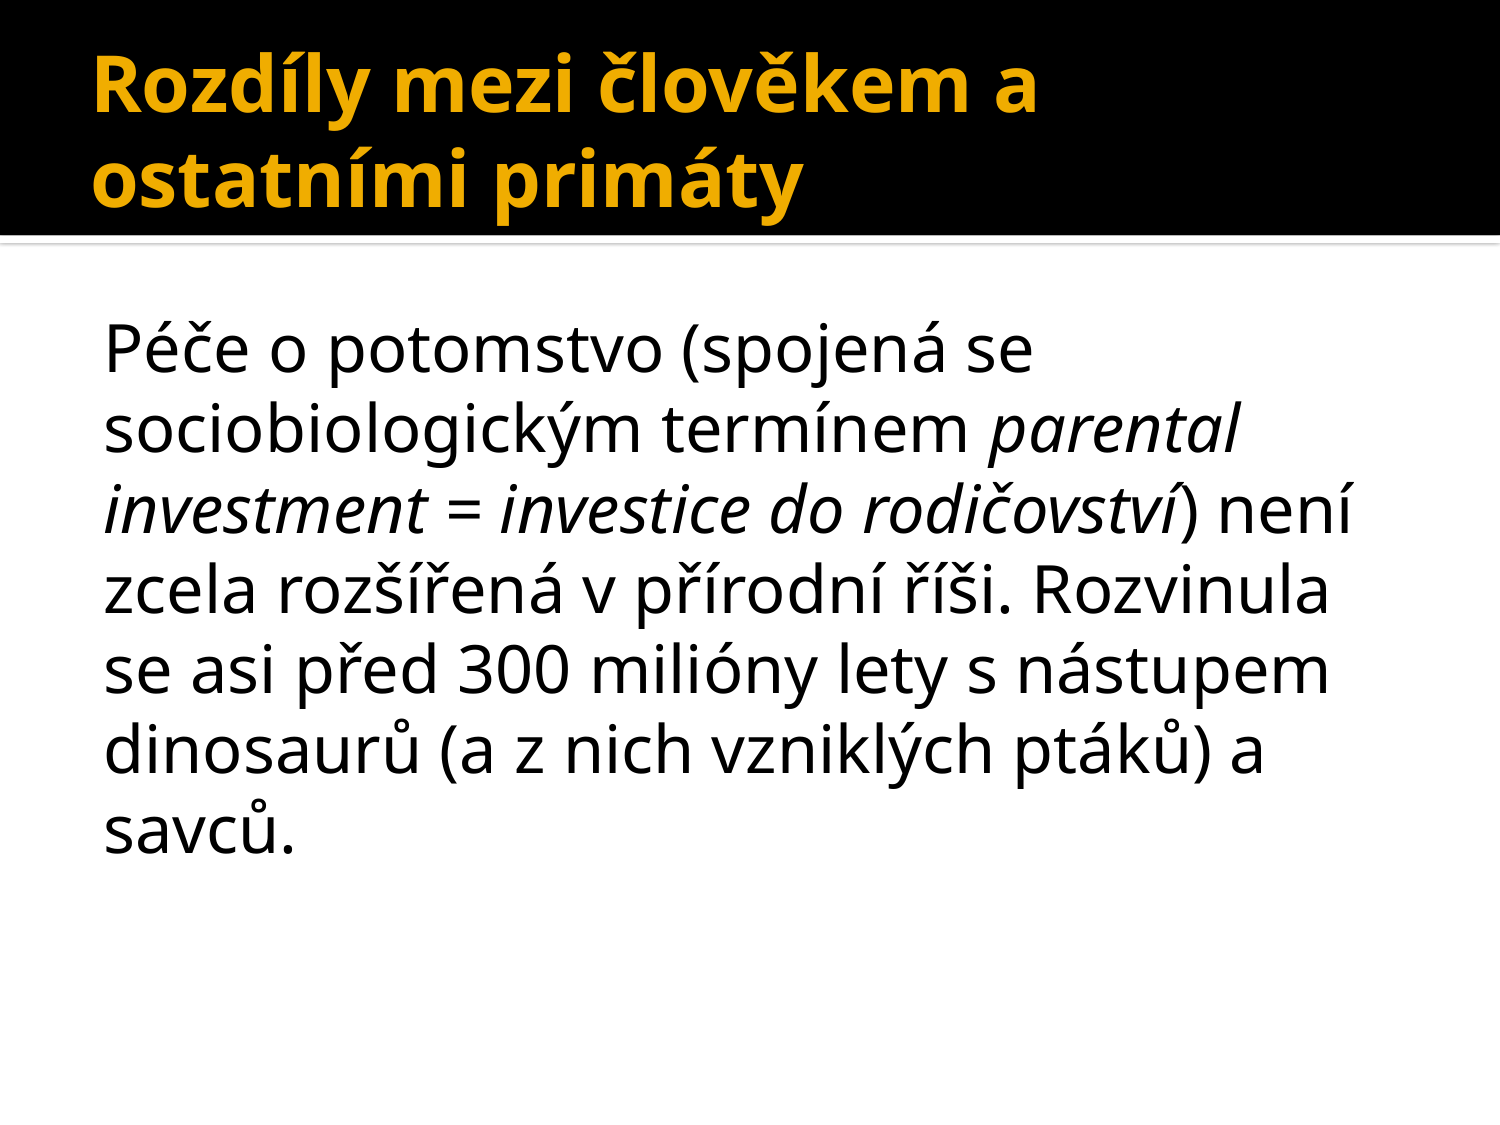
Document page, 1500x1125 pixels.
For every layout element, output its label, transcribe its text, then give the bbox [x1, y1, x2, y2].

title Rozdíly mezi člověkem a ostatními primáty [75, 25, 1425, 231]
list Péče o potomstvo (spojená se sociobiologickým termínem parental investment = investice do rodičovství) není zcela rozšířená v přírodní říši. Rozvinula se asi před 300 milióny lety s nástupem dinosaurů (a z nich vzniklých ptáků) a savců. [75, 291, 1425, 1050]
